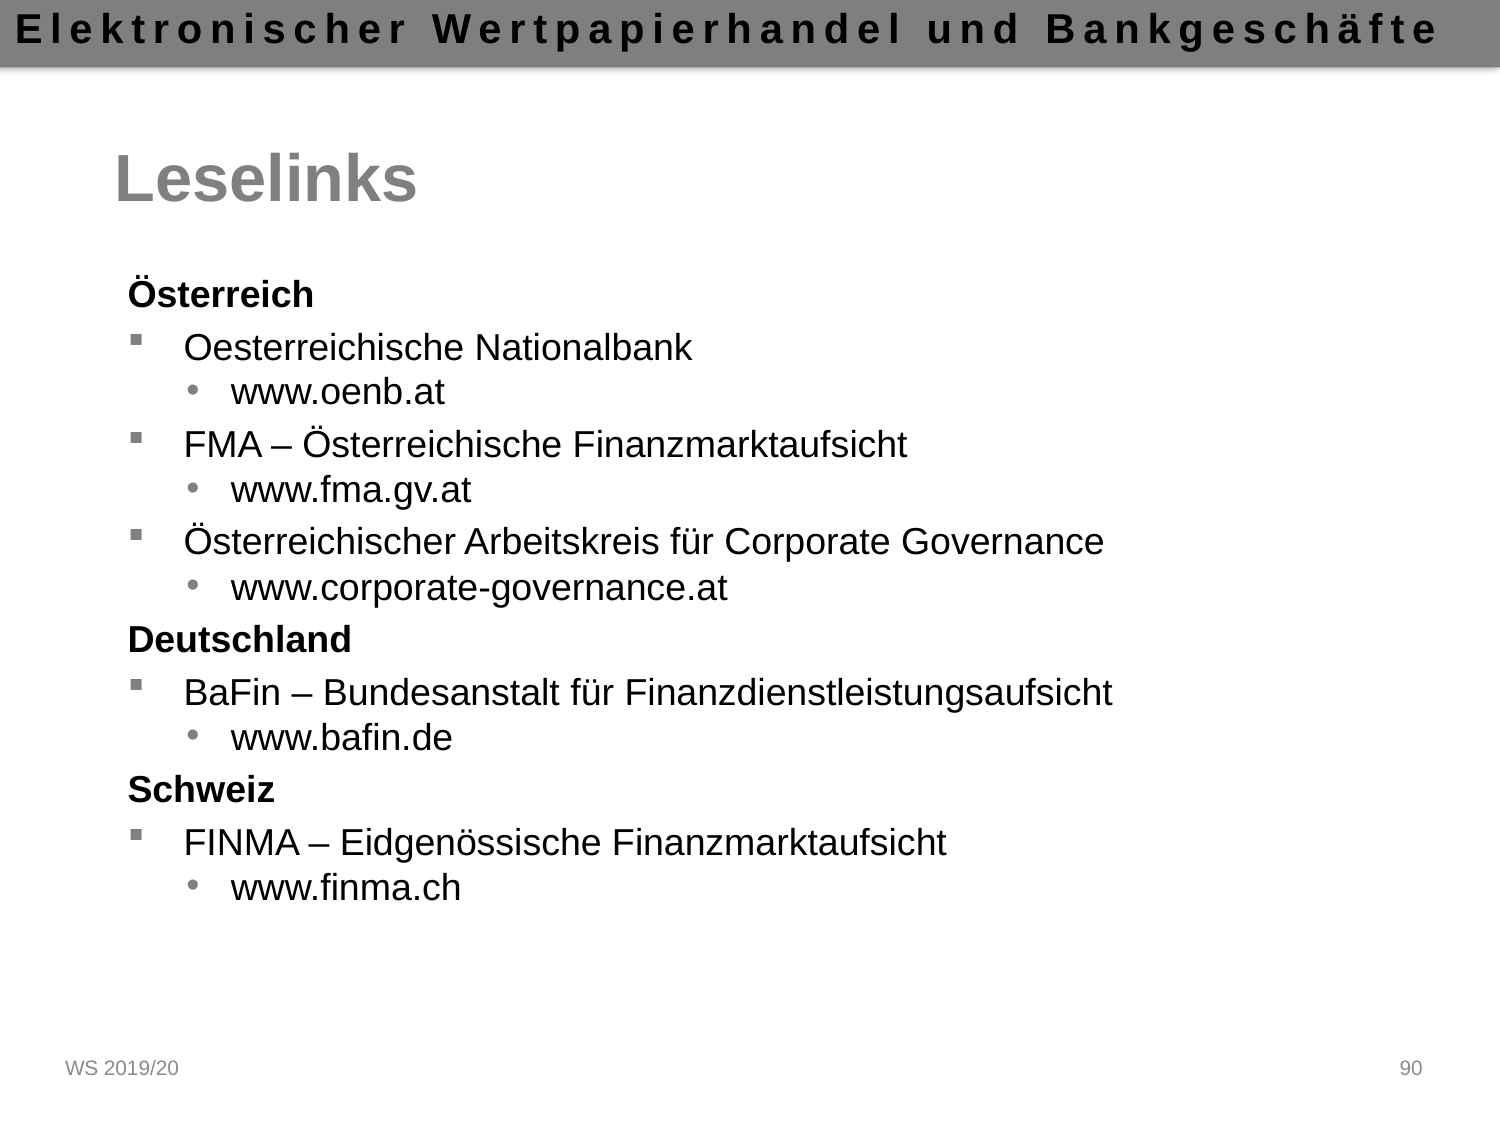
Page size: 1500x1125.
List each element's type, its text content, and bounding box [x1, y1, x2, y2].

list Österreich Oesterreichische Nationalbank www.oenb.at FMA – Österreichische Finanzmarktaufsicht www.fma.gv.at Österreichischer Arbeitskreis für Corporate Governance www.corporate-governance.at Deutschland BaFin – Bundesanstalt für Finanzdienstleistungsaufsicht www.bafin.de Schweiz FINMA – Eidgenössische Finanzmarktaufsicht www.finma.ch [112, 262, 1388, 1013]
title Leselinks [99, 112, 1438, 238]
